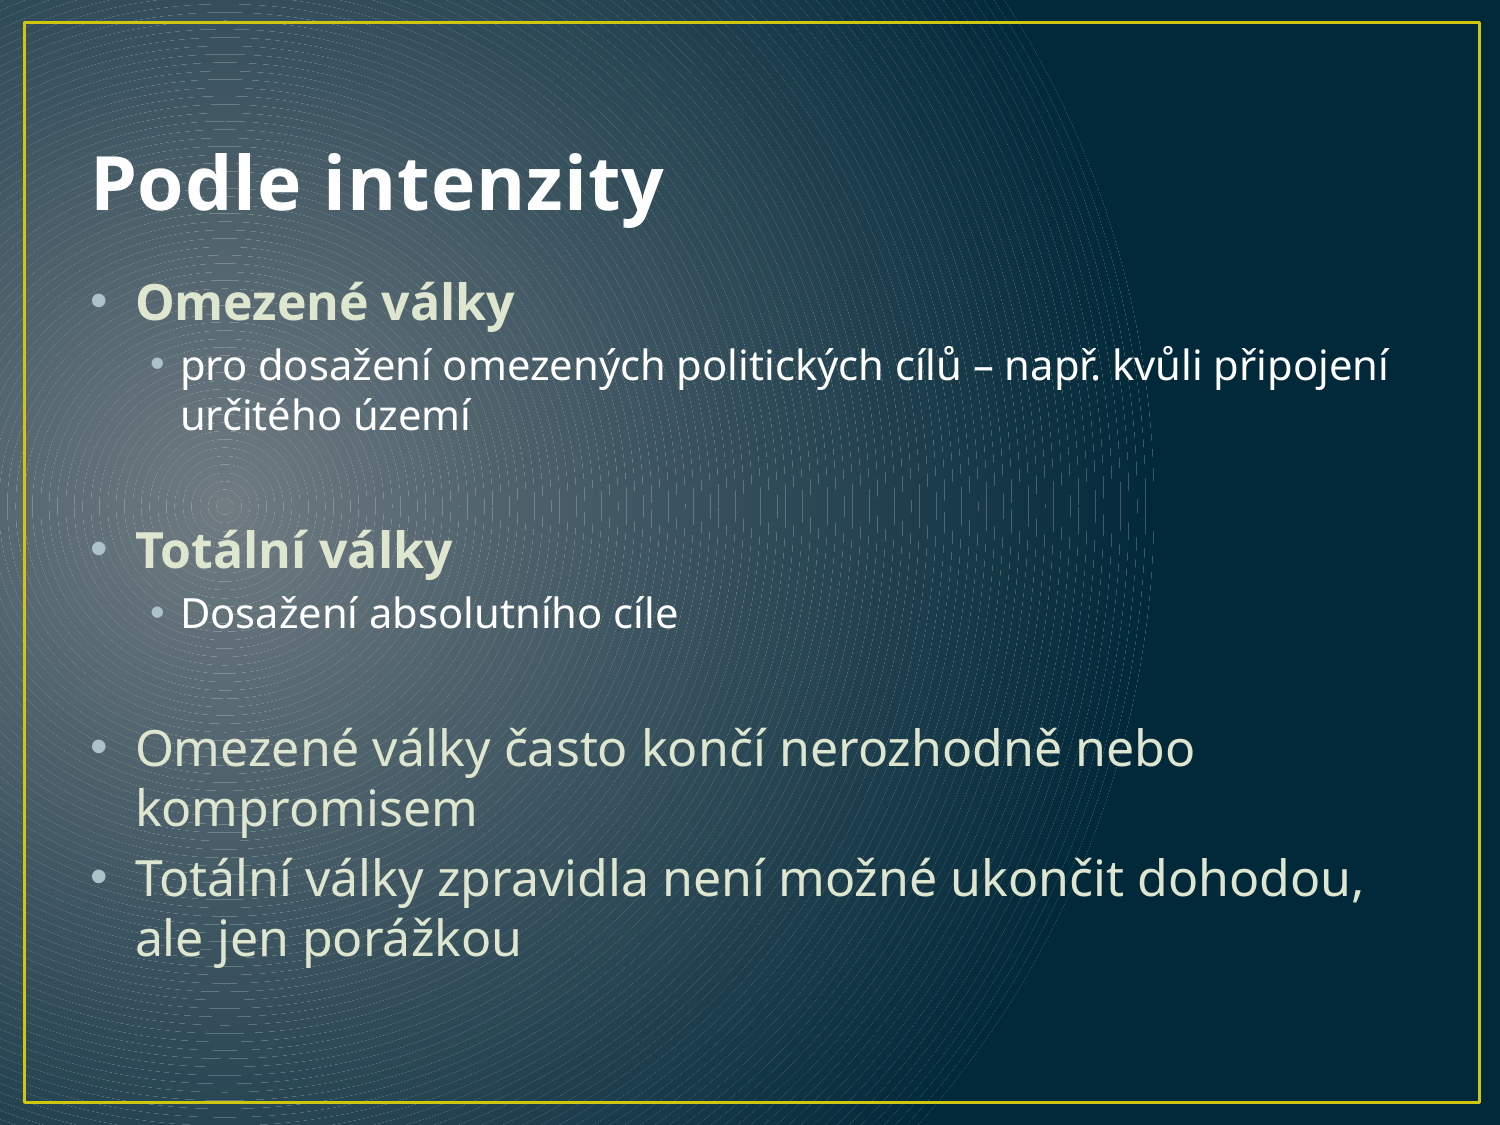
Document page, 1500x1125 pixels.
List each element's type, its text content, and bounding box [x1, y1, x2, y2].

title Podle intenzity [75, 45, 1425, 233]
list Omezené války pro dosažení omezených politických cílů – např. kvůli připojení určitého území Totální války Dosažení absolutního cíle Omezené války často končí nerozhodně nebo kompromisem Totální války zpravidla není možné ukončit dohodou, ale jen porážkou [75, 262, 1425, 1005]
